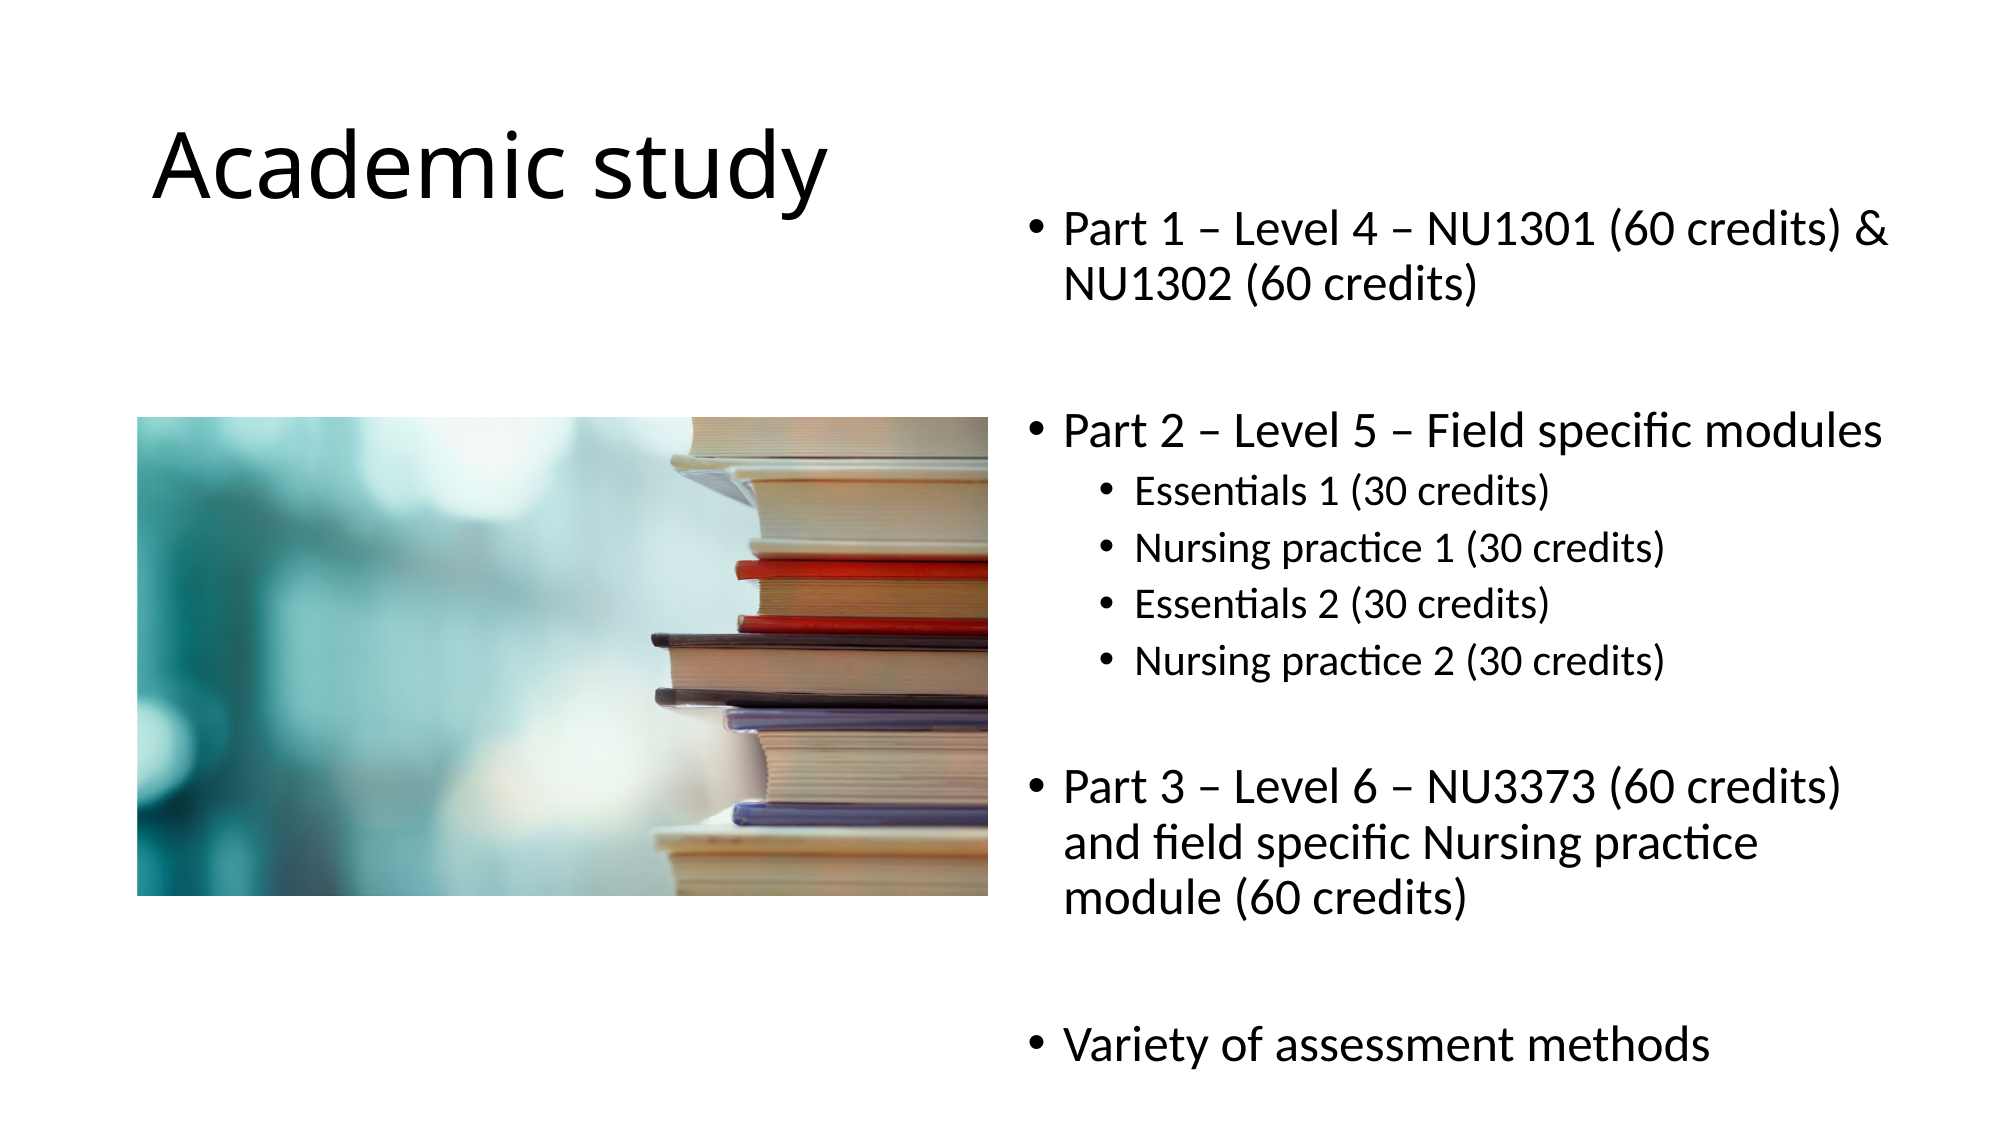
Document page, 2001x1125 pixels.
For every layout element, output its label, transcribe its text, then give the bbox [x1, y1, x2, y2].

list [137, 417, 988, 896]
list Part 1 – Level 4 – NU1301 (60 credits) & NU1302 (60 credits) Part 2 – Level 5 – Field specific modules Essentials 1 (30 credits) Nursing practice 1 (30 credits) Essentials 2 (30 credits) Nursing practice 2 (30 credits) Part 3 – Level 6 – NU3373 (60 credits) and field specific Nursing practice module (60 credits) Variety of assessment methods [1012, 193, 1934, 1083]
title Academic study [137, 59, 1863, 278]
